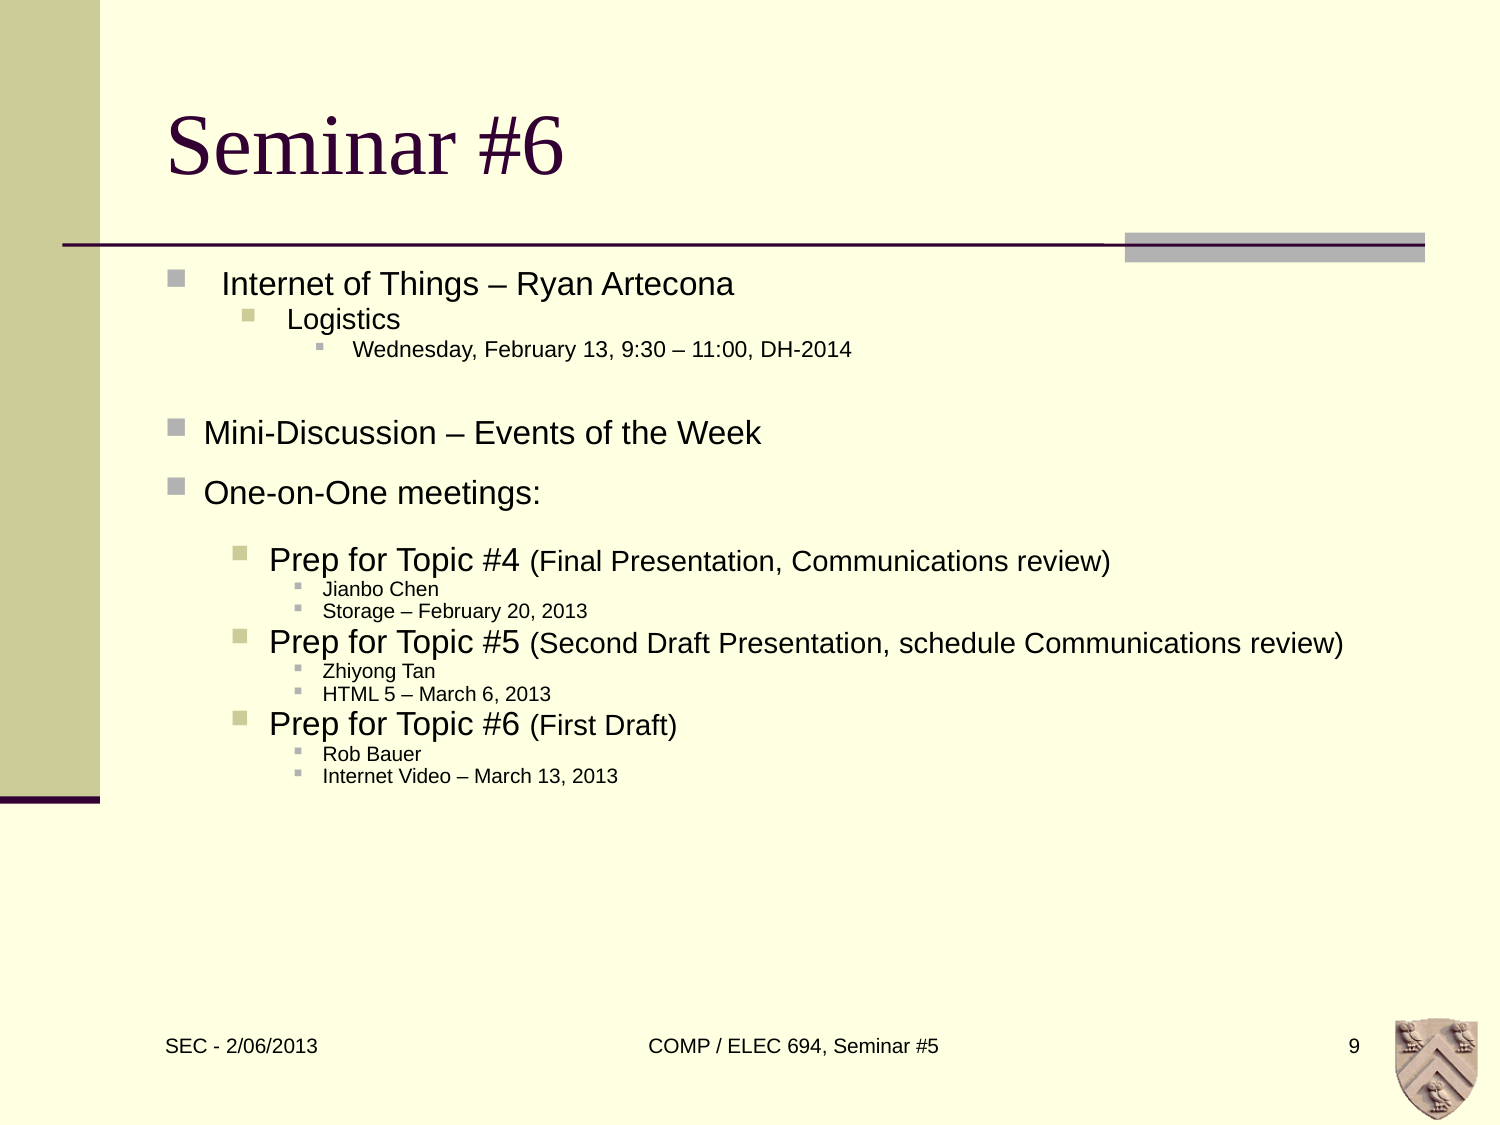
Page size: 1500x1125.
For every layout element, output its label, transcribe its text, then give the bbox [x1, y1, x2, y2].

picture [1389, 1012, 1482, 1125]
list Internet of Things – Ryan Artecona Logistics Wednesday, February 13, 9:30 – 11:00, DH-2014 Mini-Discussion – Events of the Week One-on-One meetings: Prep for Topic #4 (Final Presentation, Communications review) Jianbo Chen Storage – February 20, 2013 Prep for Topic #5 (Second Draft Presentation, schedule Communications review) Zhiyong Tan HTML 5 – March 6, 2013 Prep for Topic #6 (First Draft) Rob Bauer Internet Video – March 13, 2013 [150, 262, 1425, 1038]
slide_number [149, 1025, 476, 1101]
footer COMP / ELEC 694, Seminar #5 [549, 1038, 1038, 1101]
slide_number 9 [1112, 1038, 1376, 1101]
title Seminar #6 [150, 45, 1425, 234]
